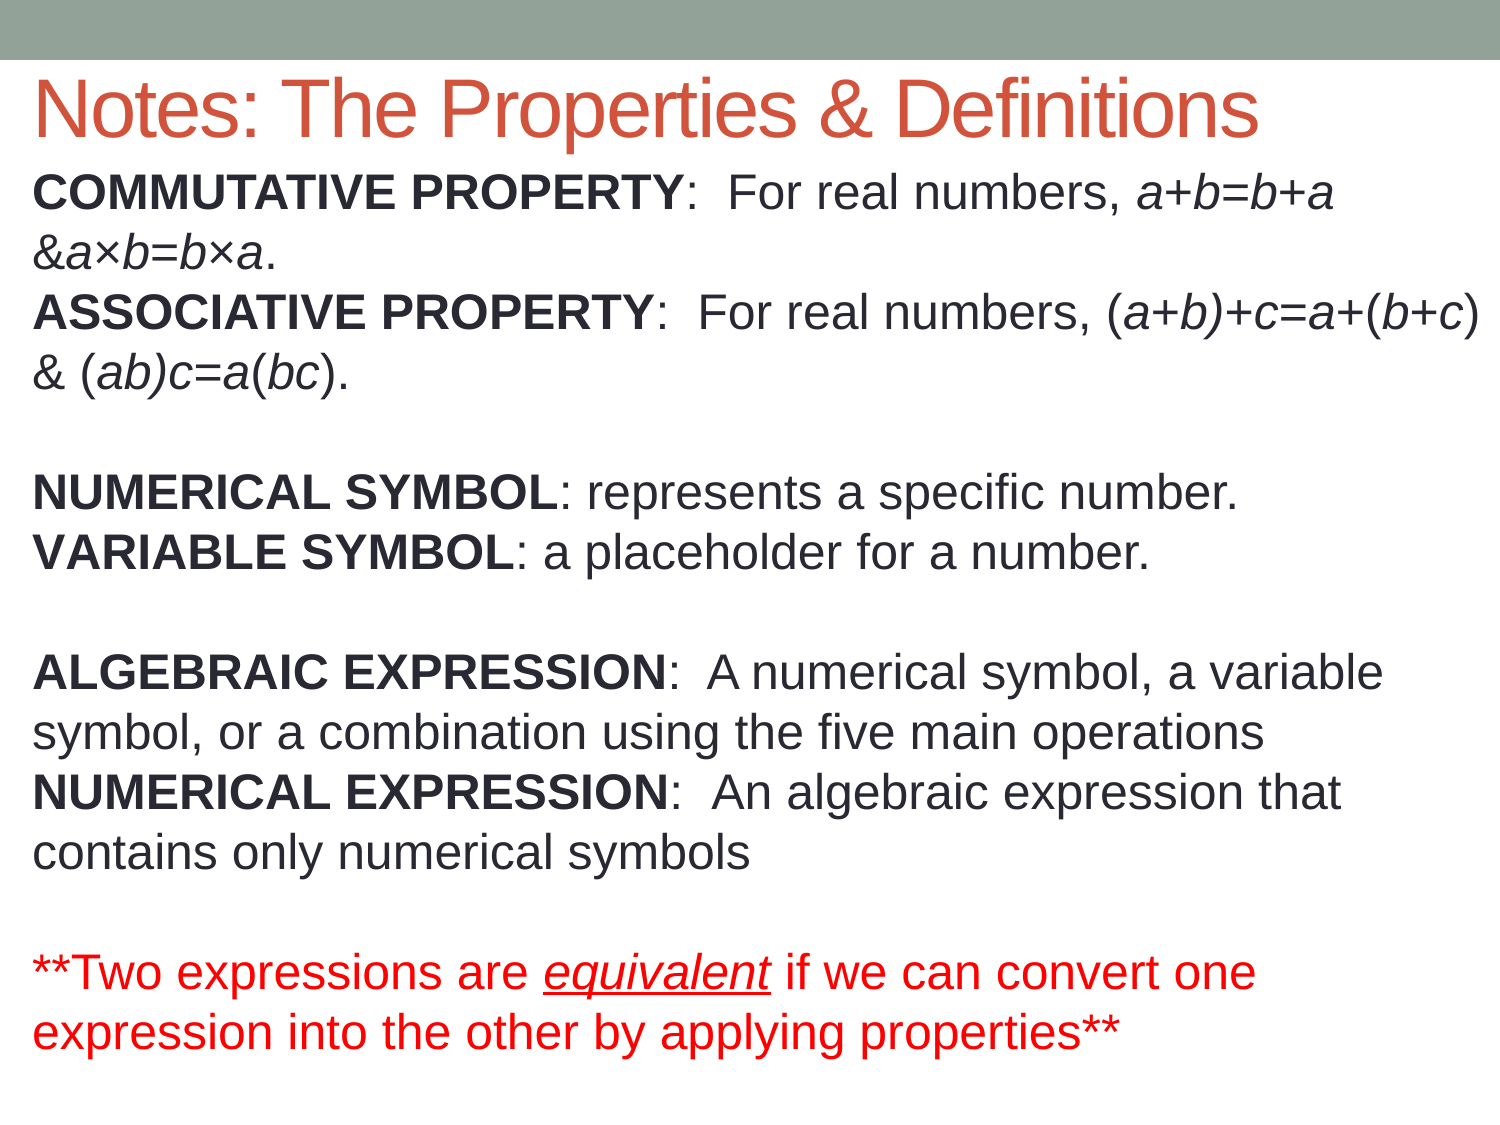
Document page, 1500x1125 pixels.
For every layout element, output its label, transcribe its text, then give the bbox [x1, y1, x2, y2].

title Notes: The Properties & Definitions [17, 75, 1368, 152]
text_box [0, 0, 1500, 75]
text_box commutative property: For real numbers, a+b=b+a &a×b=b×a. associative property: For real numbers, (a+b)+c=a+(b+c) & (ab)c=a(bc). Numerical symbol: represents a specific number. Variable symbol: a placeholder for a number. Algebraic expression: A numerical symbol, a variable symbol, or a combination using the five main operations Numerical expression: An algebraic expression that contains only numerical symbols **Two expressions are equivalent if we can convert one expression into the other by applying properties** [17, 152, 1500, 1125]
